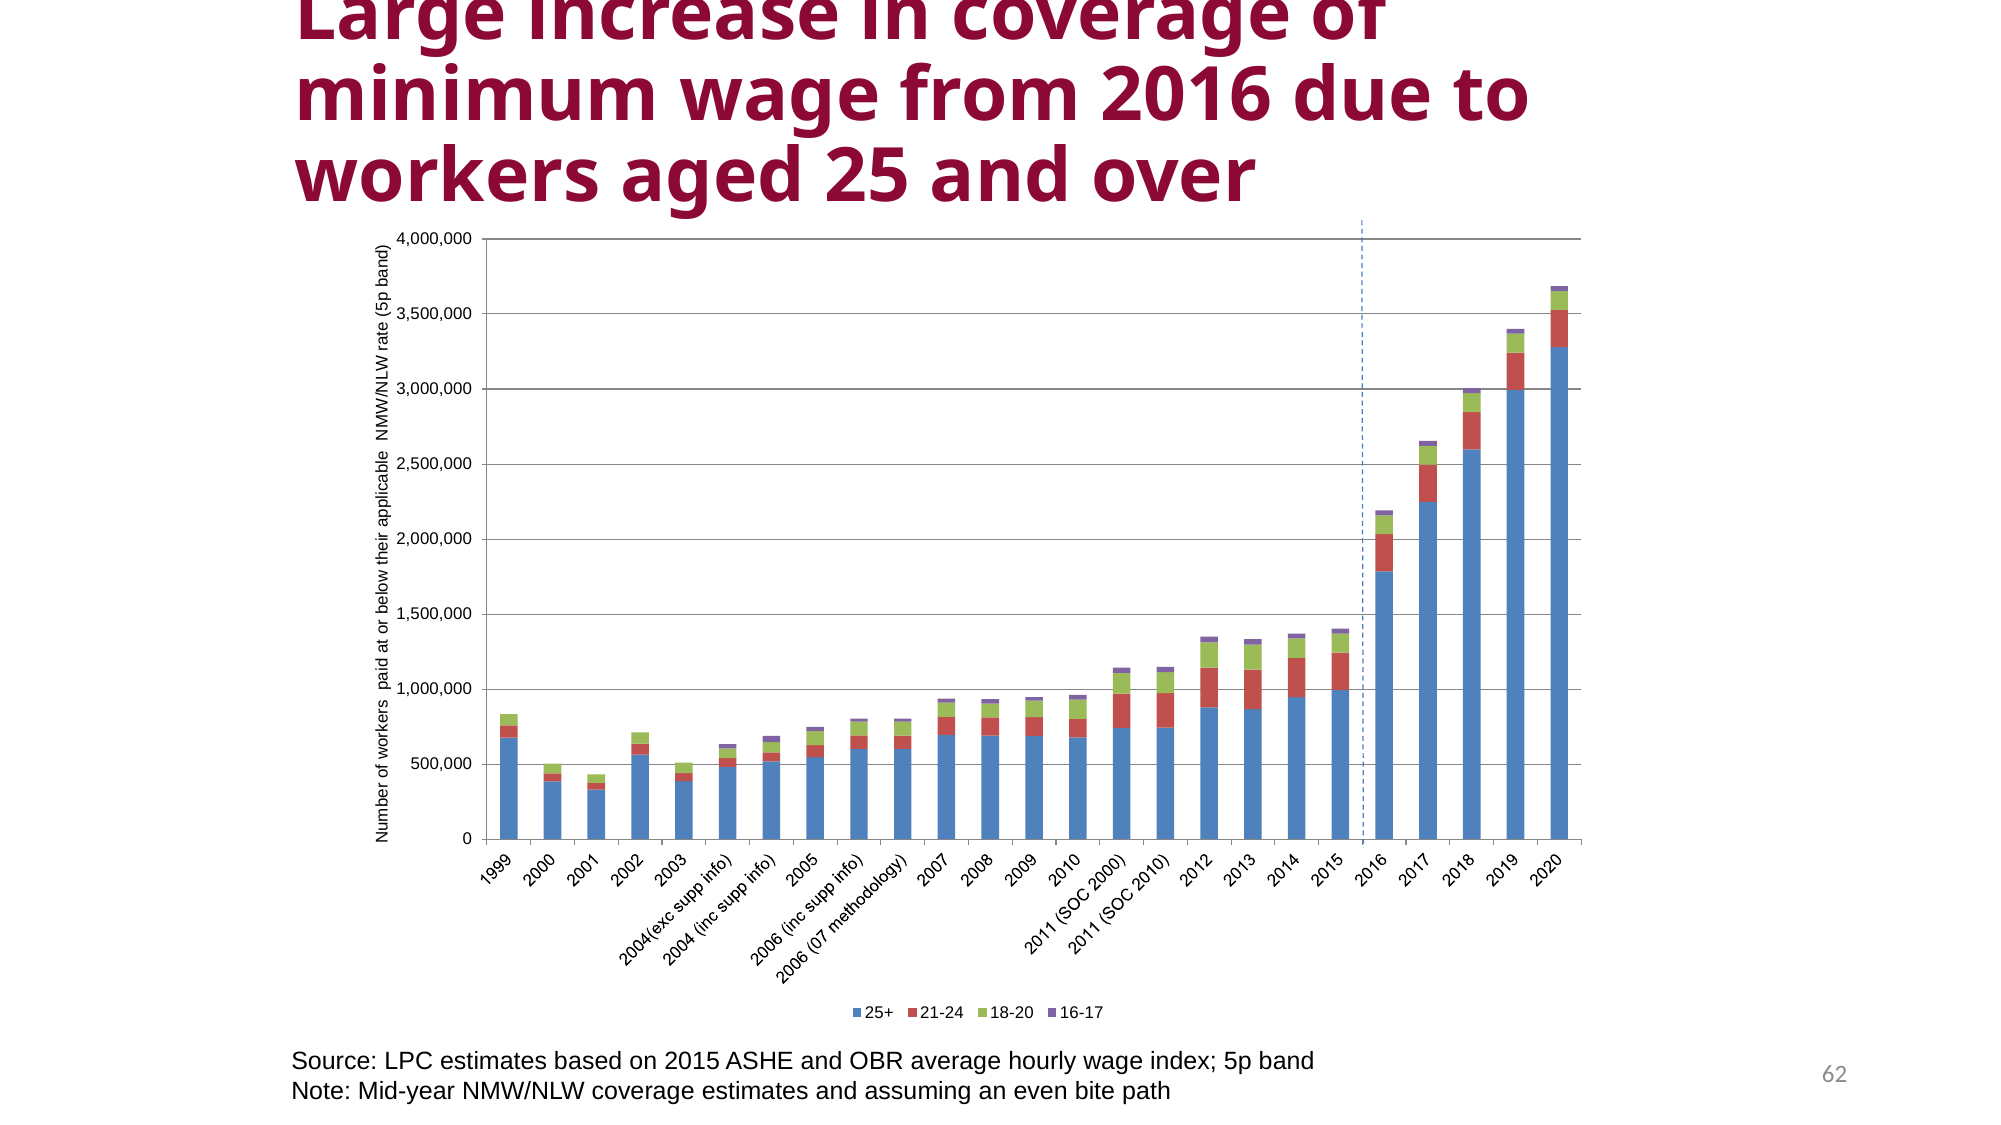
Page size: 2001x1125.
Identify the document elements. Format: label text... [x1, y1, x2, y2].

title Large increase in coverage of minimum wage from 2016 due to workers aged 25 and over [279, 19, 1721, 173]
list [350, 220, 1600, 1038]
slide_number 62 [1412, 1042, 1863, 1103]
text_box Source: LPC estimates based on 2015 ASHE and OBR average hourly wage index; 5p band Note: Mid-year NMW/NLW coverage estimates and assuming an even bite path [276, 1037, 1364, 1112]
